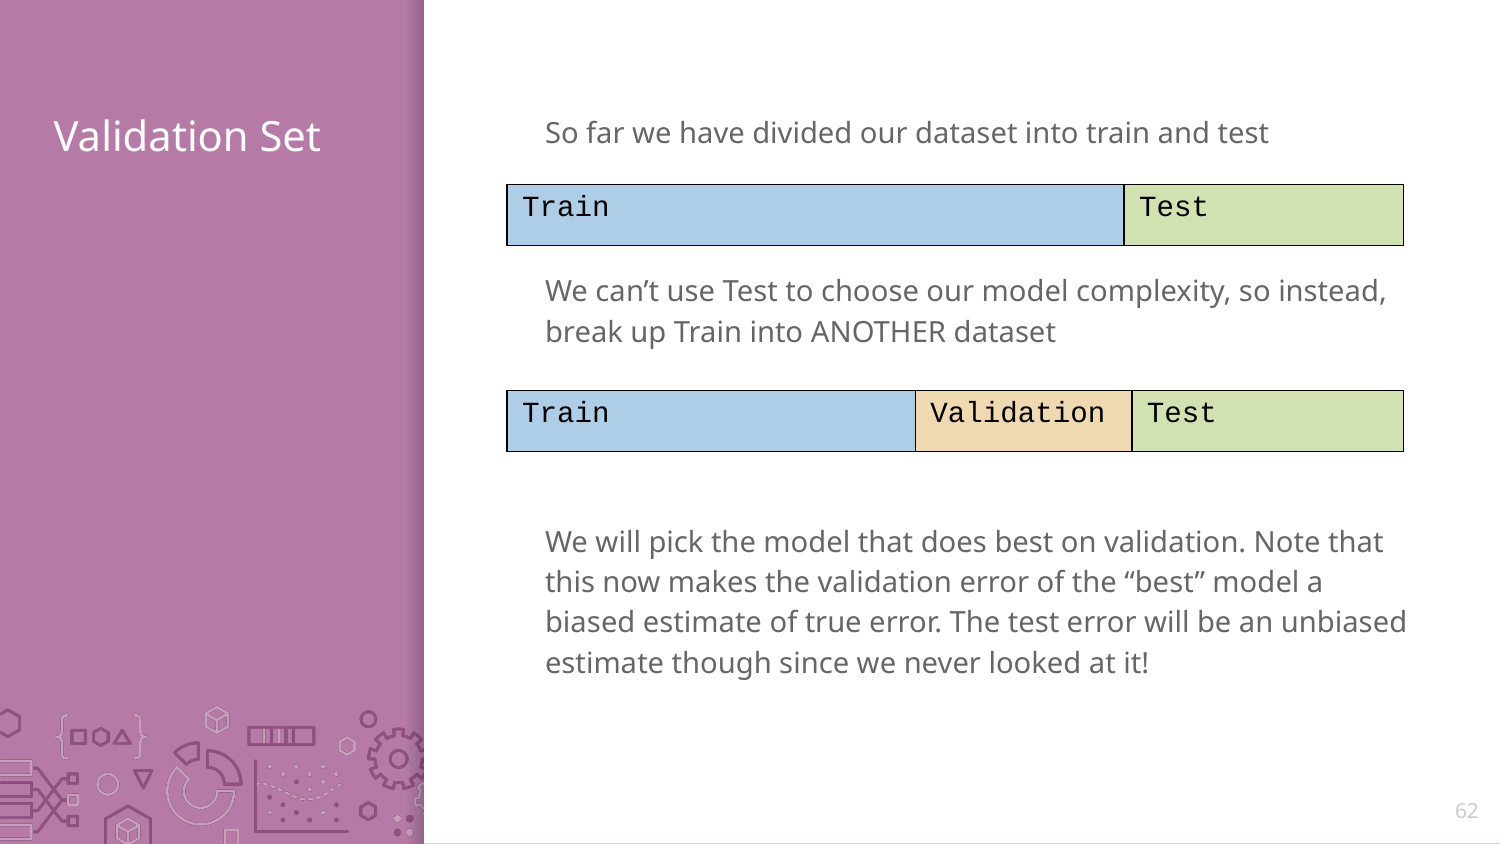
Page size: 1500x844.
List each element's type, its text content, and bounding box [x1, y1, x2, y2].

table_header Validation [916, 391, 1131, 451]
table_header Train [508, 185, 1123, 245]
table_header Train [508, 391, 915, 451]
list So far we have divided our dataset into train and test We can’t use Test to choose our model complexity, so instead, break up Train into ANOTHER dataset We will pick the model that does best on validation. Note that this now makes the validation error of the “best” model a biased estimate of true error. The test error will be an unbiased estimate though since we never looked at it! [506, 94, 1425, 748]
picture [0, 701, 424, 844]
slide_number 62 [1403, 779, 1494, 844]
title Validation Set [38, 94, 375, 748]
table_header Test [1125, 185, 1403, 245]
table_header Test [1133, 391, 1403, 451]
